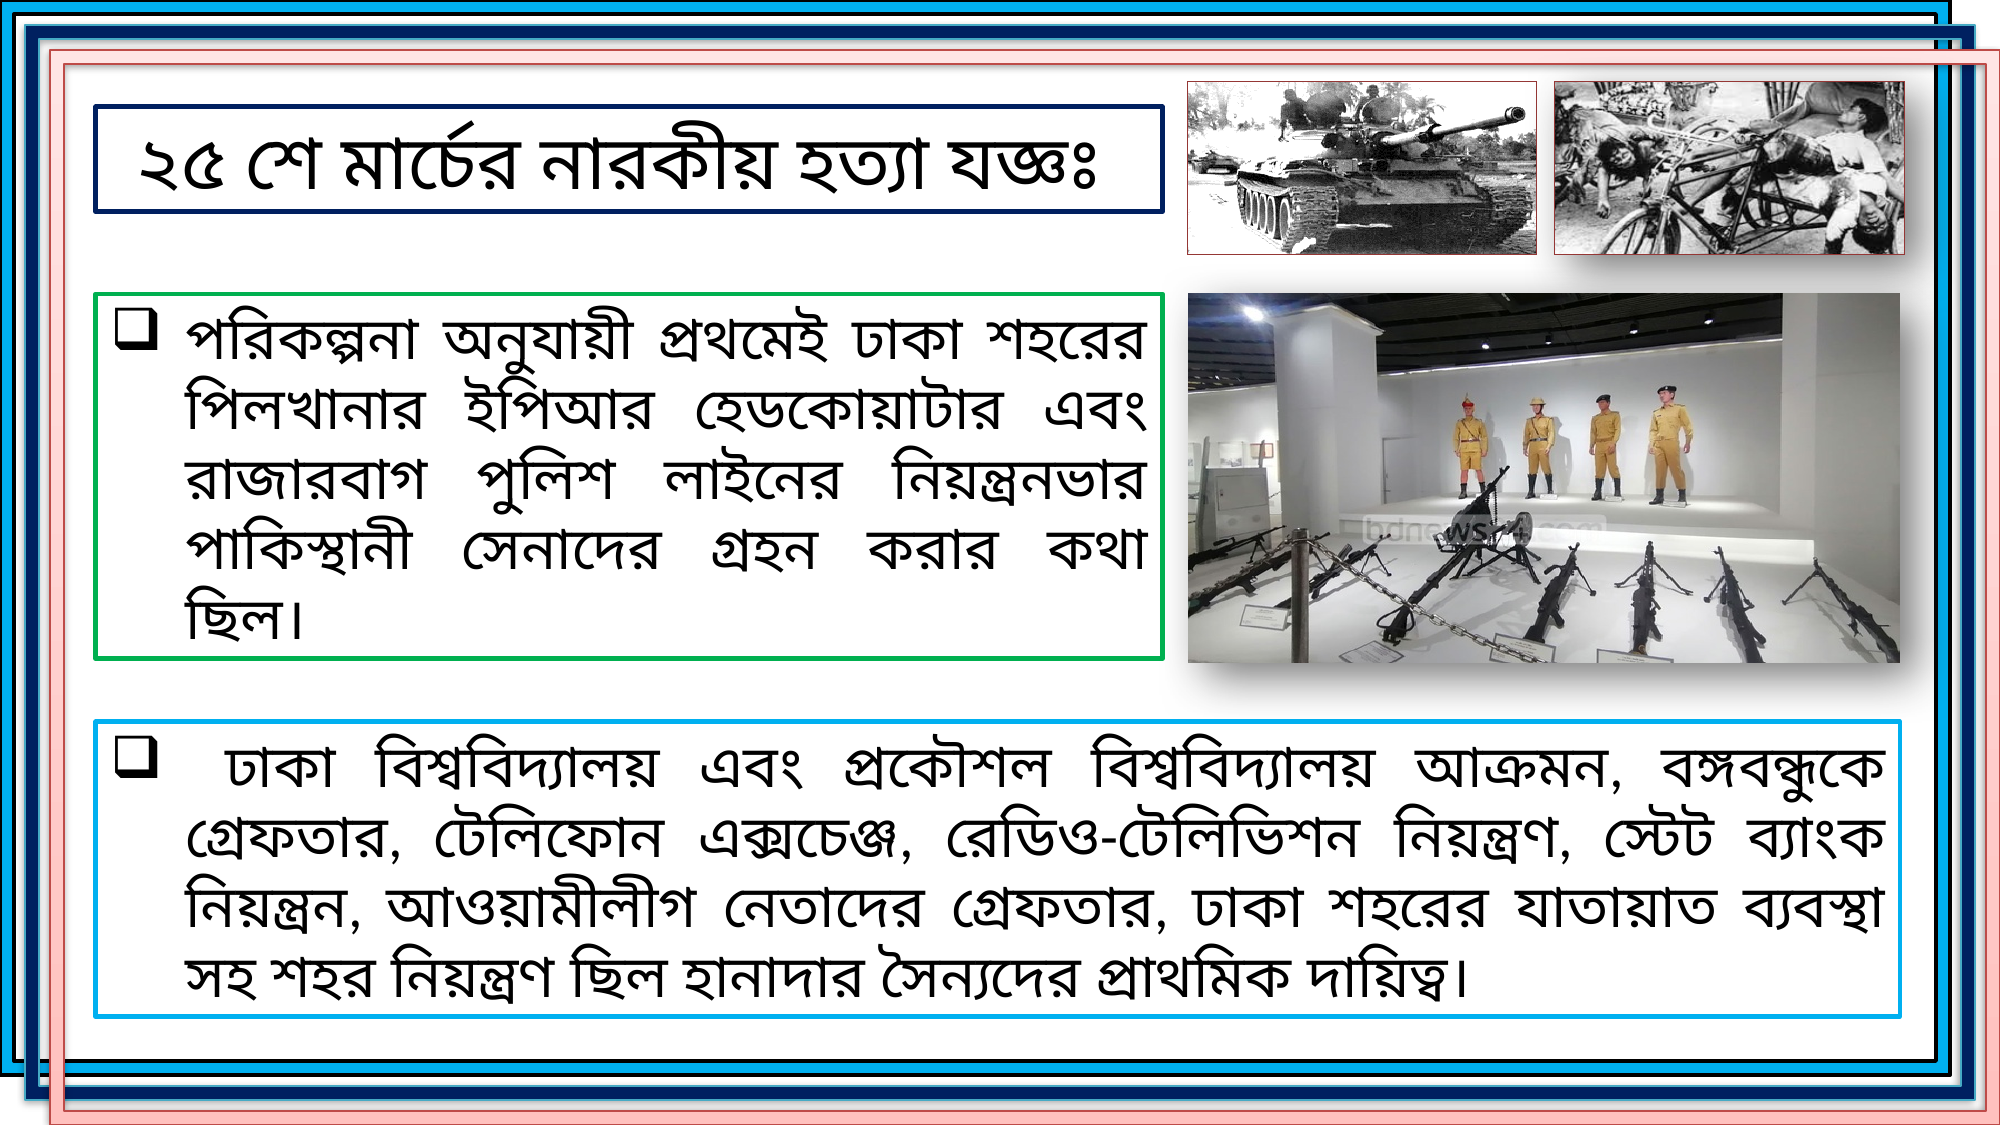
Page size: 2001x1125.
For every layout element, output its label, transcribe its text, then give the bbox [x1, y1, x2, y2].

picture [1187, 81, 1537, 255]
text_box [0, 0, 1952, 1077]
picture [1554, 81, 1905, 255]
text_box [24, 24, 1976, 1101]
text_box পরিকল্পনা অনুযায়ী প্রথমেই ঢাকা শহরের পিলখানার ইপিআর হেডকোয়াটার এবং রাজারবাগ পুলিশ লাইনের নিয়ন্ত্রনভার পাকিস্থানী সেনাদের গ্রহন করার কথা ছিল। [95, 293, 1163, 659]
picture [1188, 293, 1901, 663]
text_box ঢাকা বিশ্ববিদ্যালয় এবং প্রকৌশল বিশ্ববিদ্যালয় আক্রমন, বঙ্গবন্ধুকে গ্রেফতার, টেলিফোন এক্সচেঞ্জ, রেডিও-টেলিভিশন নিয়ন্ত্রণ, স্টেট ব্যাংক নিয়ন্ত্রন, আওয়ামীলীগ নেতাদের গ্রেফতার, ঢাকা শহরের যাতায়াত ব্যবস্থা সহ শহর নিয়ন্ত্রণ ছিল হানাদার সৈন্যদের প্রাথমিক দায়িত্ব। [95, 721, 1900, 1017]
text_box [49, 49, 2000, 1125]
text_box ২৫ শে মার্চের নারকীয় হত্যা যজ্ঞঃ [95, 106, 1163, 212]
